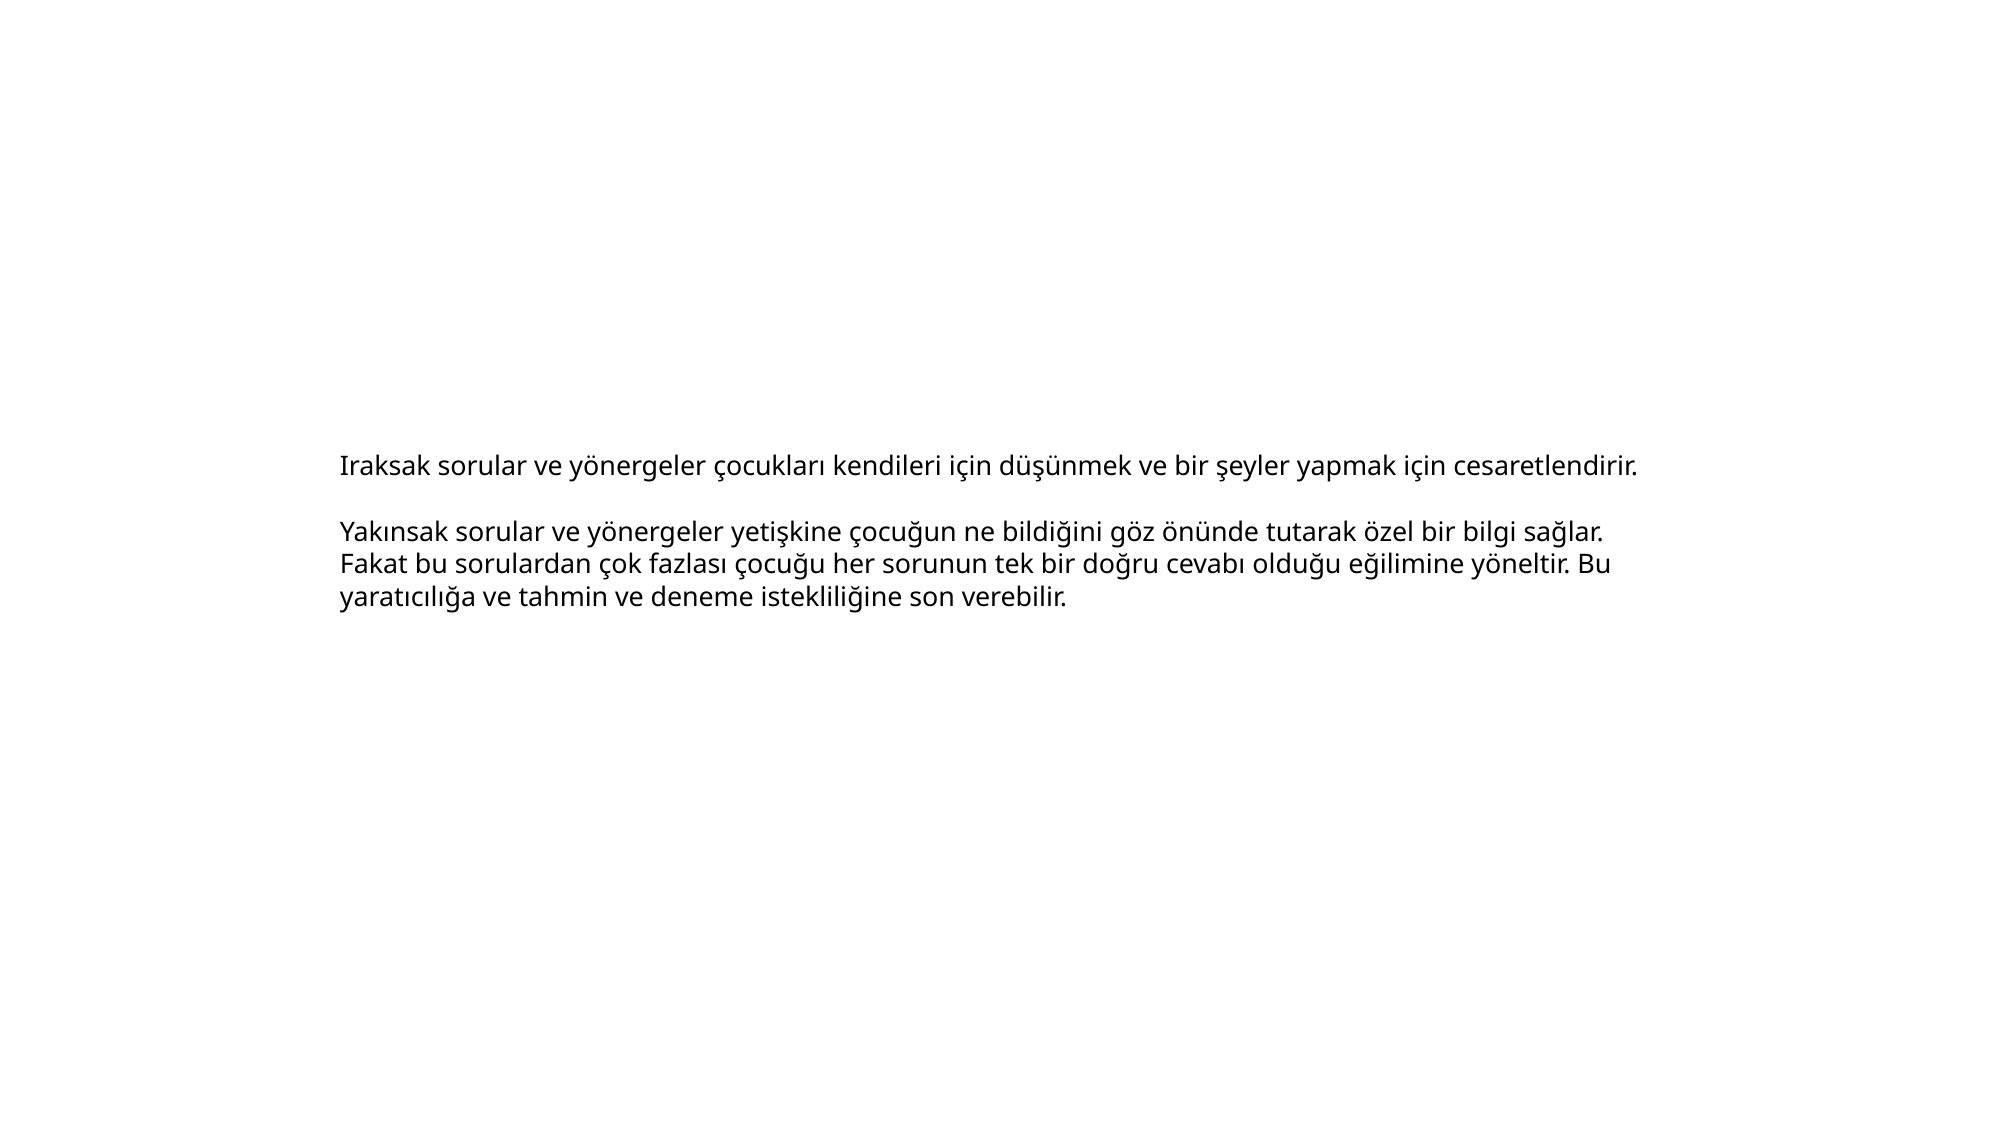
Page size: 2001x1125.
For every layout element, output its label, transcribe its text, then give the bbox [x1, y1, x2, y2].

title Iraksak sorular ve yönergeler çocukları kendileri için düşünmek ve bir şeyler yapmak için cesaretlendirir. Yakınsak sorular ve yönergeler yetişkine çocuğun ne bildiğini göz önünde tutarak özel bir bilgi sağlar. Fakat bu sorulardan çok fazlası çocuğu her sorunun tek bir doğru cevabı olduğu eğilimine yöneltir. Bu yaratıcılığa ve tahmin ve deneme istekliliğine son verebilir. [324, 437, 1675, 625]
